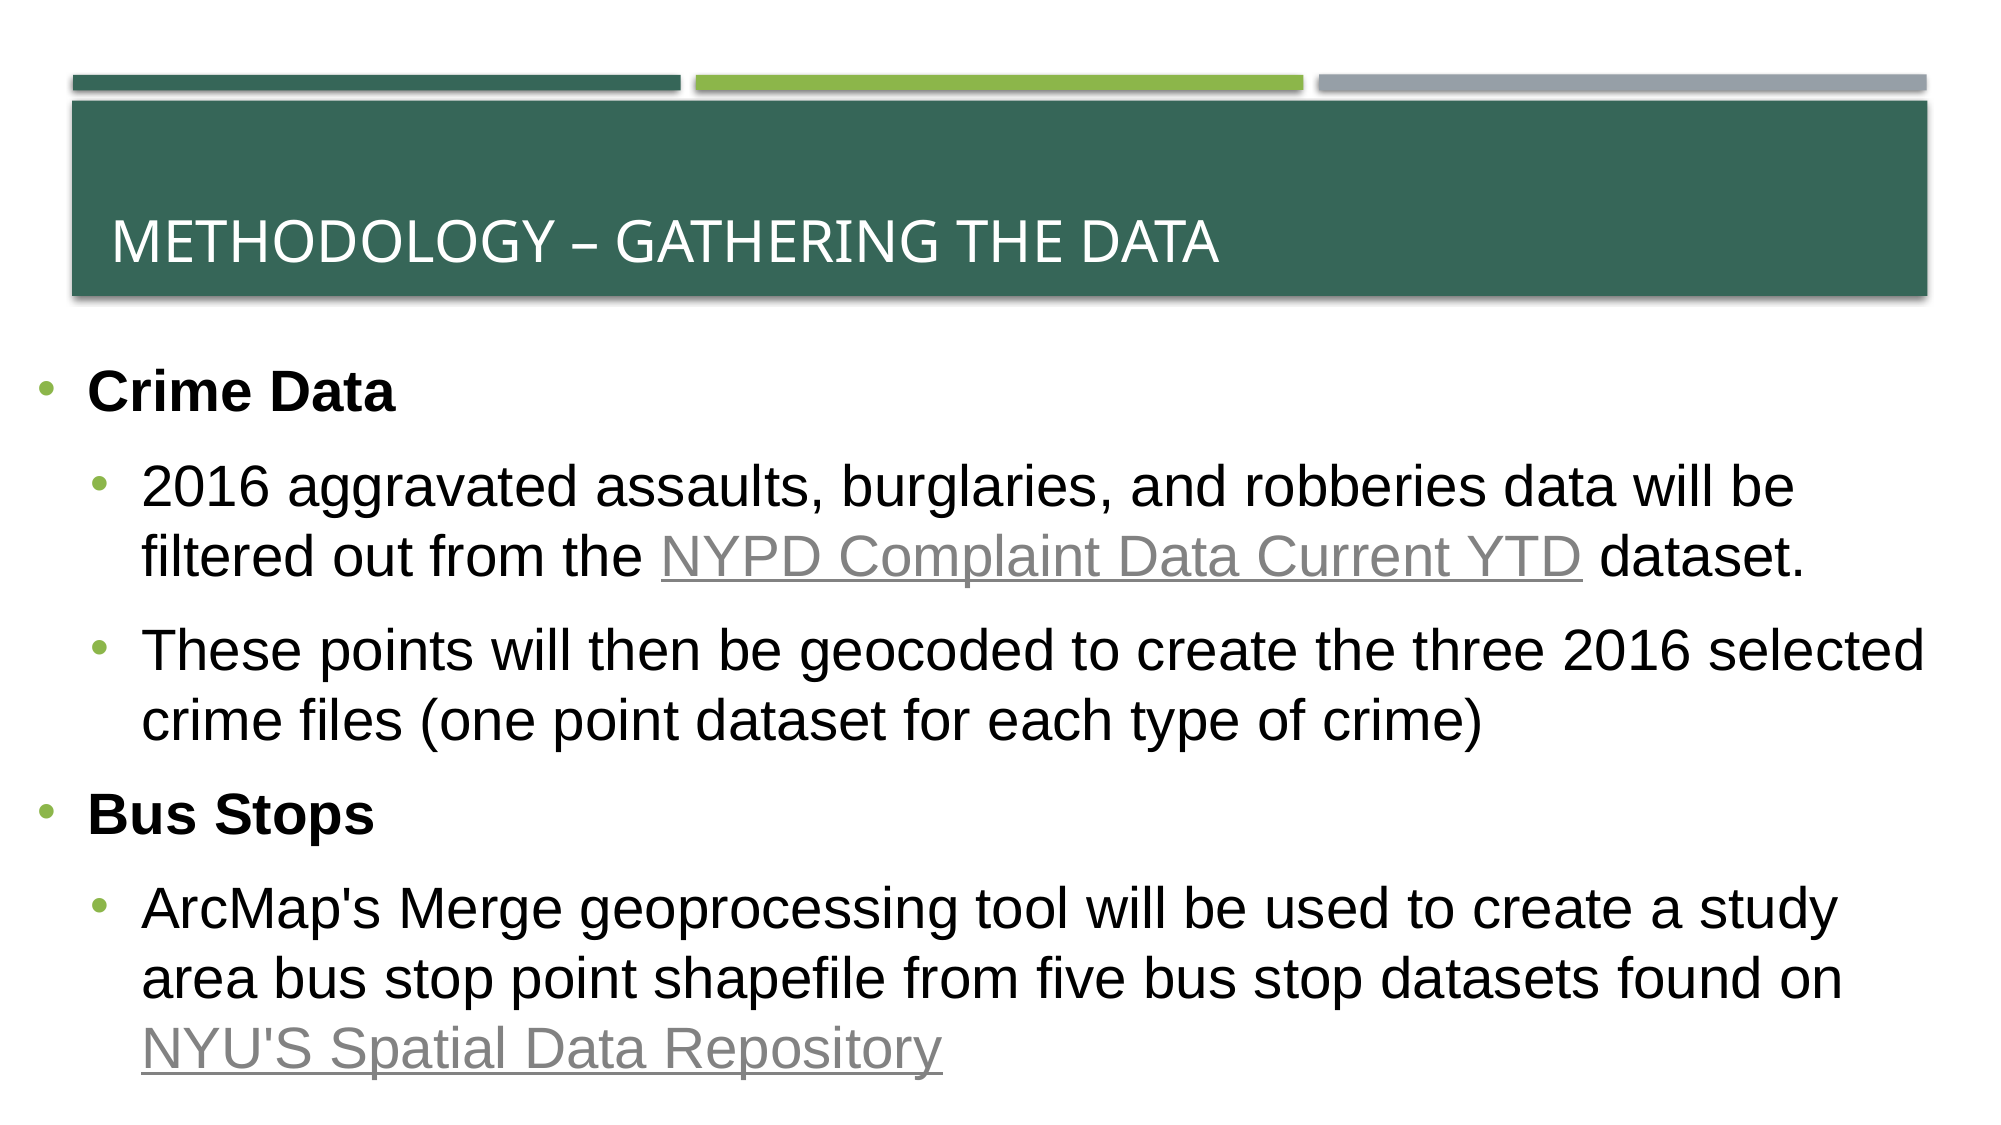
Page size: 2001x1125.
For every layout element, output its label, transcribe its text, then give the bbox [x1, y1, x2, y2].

title Methodology – Gathering the data [95, 115, 1905, 282]
list Crime Data 2016 aggravated assaults, burglaries, and robberies data will be filtered out from the NYPD Complaint Data Current YTD dataset. These points will then be geocoded to create the three 2016 selected crime files (one point dataset for each type of crime) Bus Stops ArcMap's Merge geoprocessing tool will be used to create a study area bus stop point shapefile from five bus stop datasets found on NYU'S Spatial Data Repository [22, 305, 1978, 1100]
